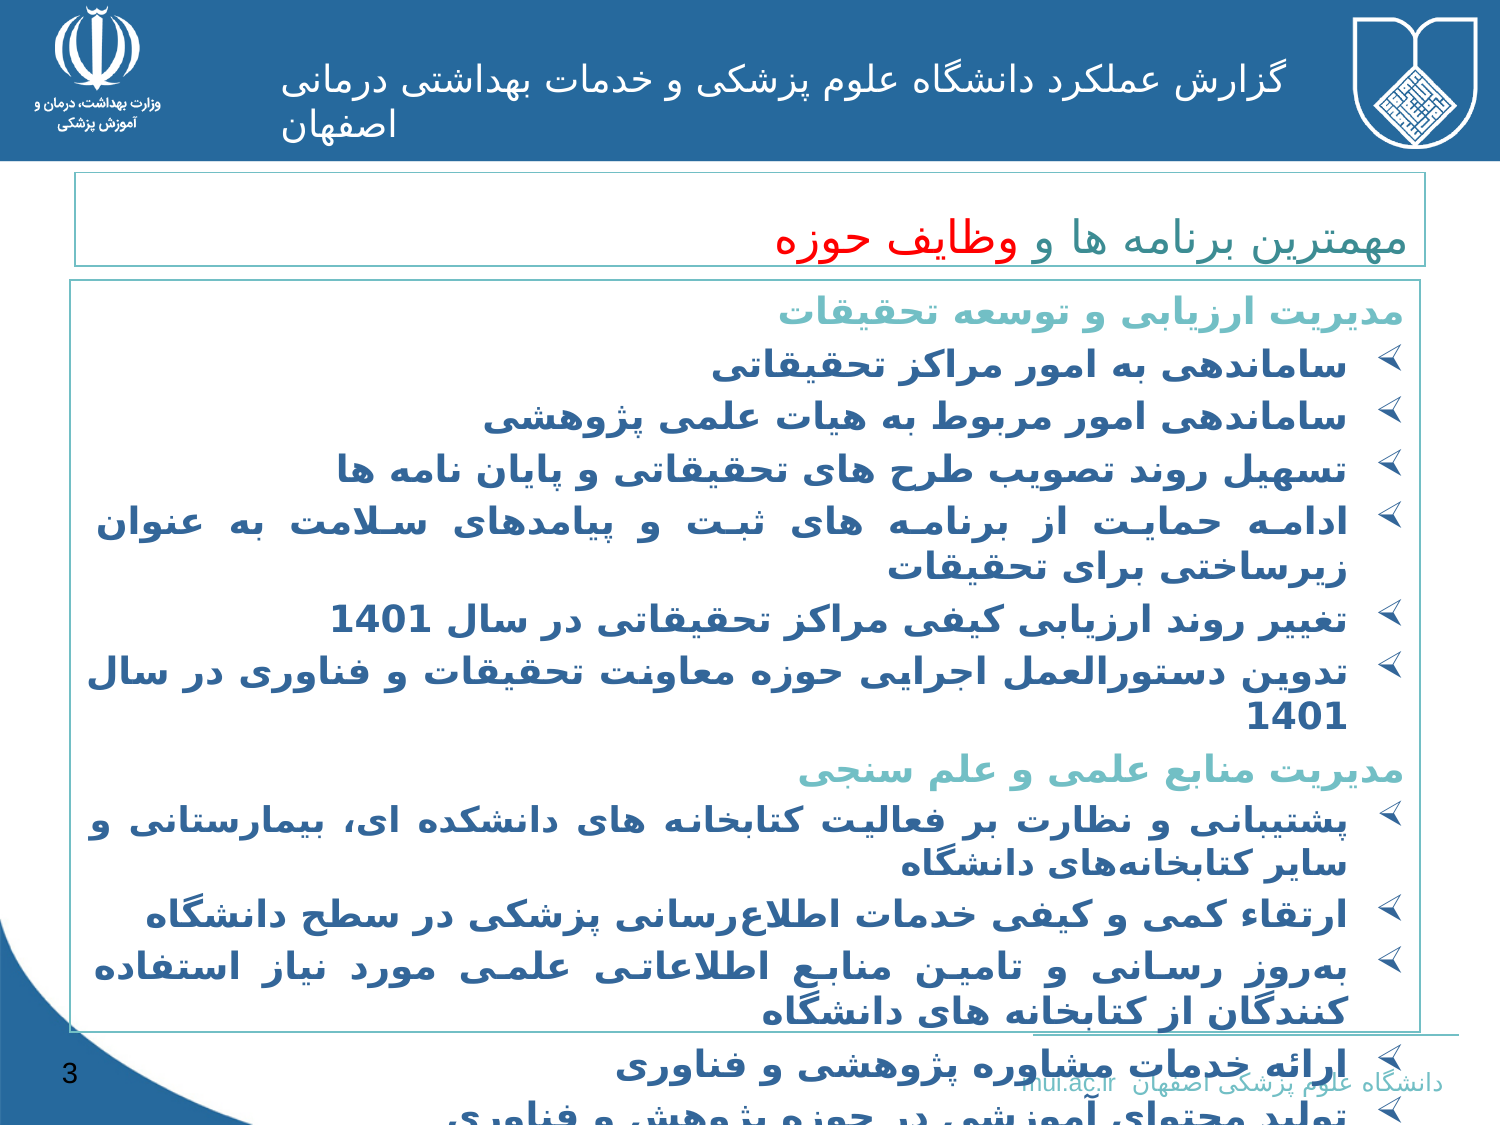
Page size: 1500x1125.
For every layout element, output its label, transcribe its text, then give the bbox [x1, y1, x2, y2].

list مدیریت ارزیابی و توسعه تحقیقات ساماندهی به امور مراکز تحقیقاتی ساماندهی امور مربوط به هیات علمی پژوهشی تسهیل روند تصویب طرح های تحقیقاتی و پایان نامه ها ادامه حمایت از برنامه های ثبت و پیامدهای سلامت به عنوان زیرساختی برای تحقیقات تغییر روند ارزیابی کیفی مراکز تحقیقاتی در سال 1401 تدوین دستورالعمل اجرایی حوزه معاونت تحقیقات و فناوری در سال 1401 مدیریت منابع علمی و علم سنجی پشتیبانی و نظارت بر فعالیت کتابخانه های دانشکده ای، بیمارستانی و سایر کتابخانه‌های دانشگاه ارتقاء کمی و کیفی خدمات اطلاع‌رسانی پزشکی در سطح دانشگاه به‌روز رسانی و تامین منابع اطلاعاتی علمی مورد نیاز استفاده کنندگان از کتابخانه های دانشگاه ارائه خدمات مشاوره پژوهشی و فناوری تولید محتوای آموزشی در حوزه پژوهش و فناوری برگزاری وبینارهای توانمندسازی پژوهشی [69, 279, 1421, 1033]
text_box مهمترین برنامه ها و وظایف حوزه [74, 172, 1425, 266]
picture [0, 0, 1500, 1125]
slide_number 3 [16, 1046, 124, 1125]
